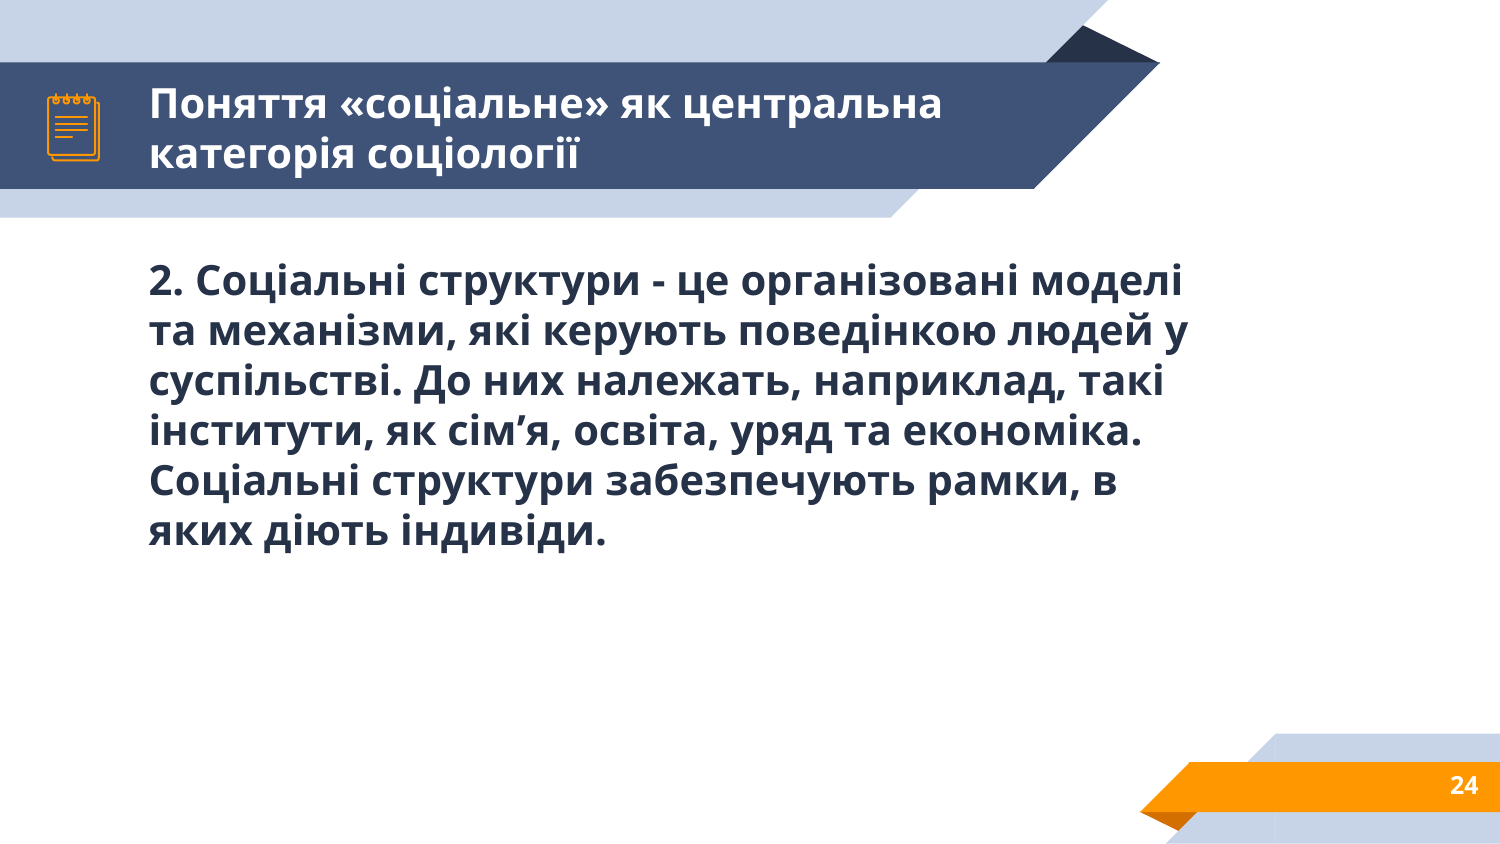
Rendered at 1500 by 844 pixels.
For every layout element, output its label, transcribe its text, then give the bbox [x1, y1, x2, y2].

list 2. Соціальні структури - це організовані моделі та механізми, які керують поведінкою людей у ​​суспільстві. До них належать, наприклад, такі інститути, як сім’я, освіта, уряд та економіка. Соціальні структури забезпечують рамки, в яких діють індивіди. [133, 238, 1233, 783]
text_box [47, 93, 100, 161]
title Поняття «соціальне» як центральна категорія соціології [133, 64, 997, 190]
slide_number 24 [1249, 760, 1494, 813]
